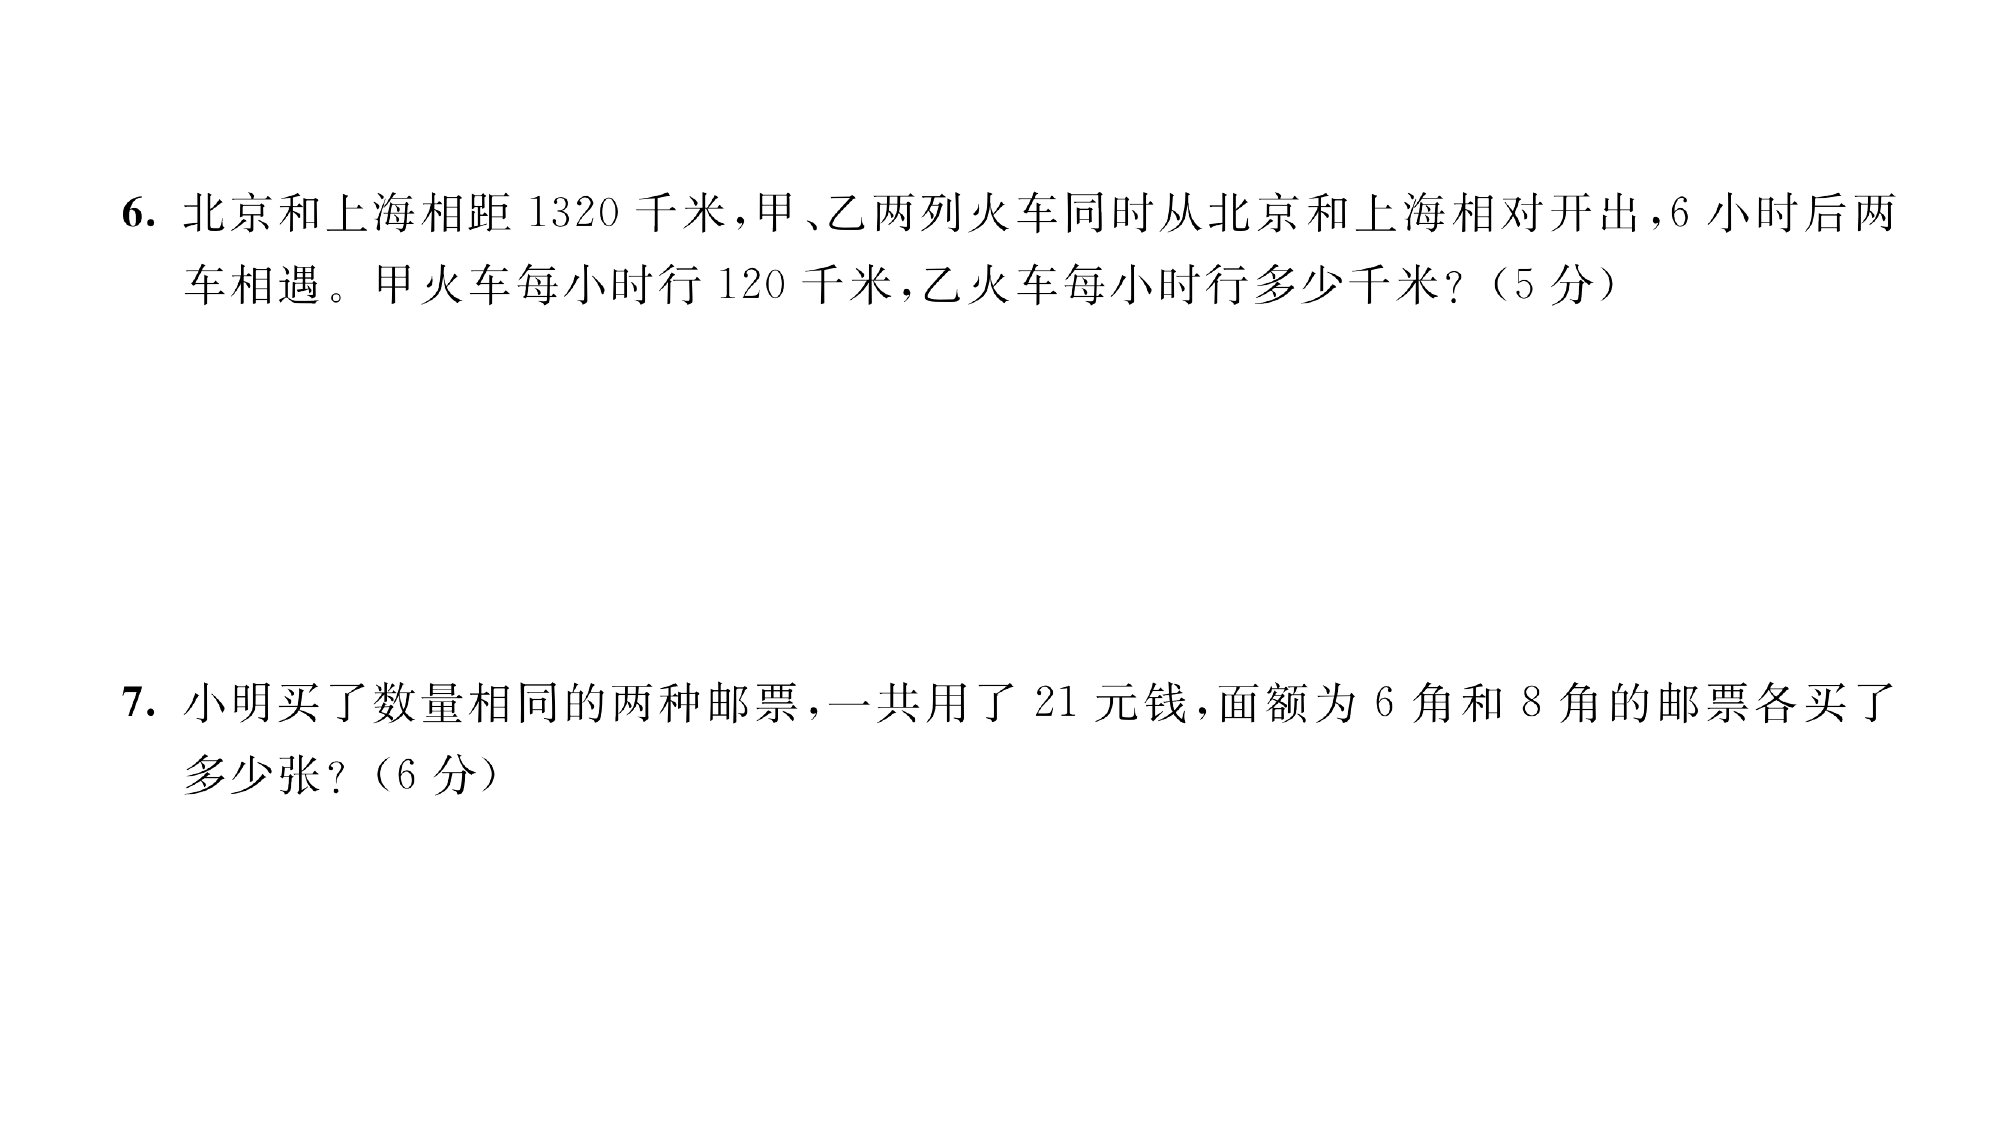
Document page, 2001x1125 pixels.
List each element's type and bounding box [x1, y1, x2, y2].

picture [118, 177, 2000, 605]
picture [118, 662, 2000, 1094]
